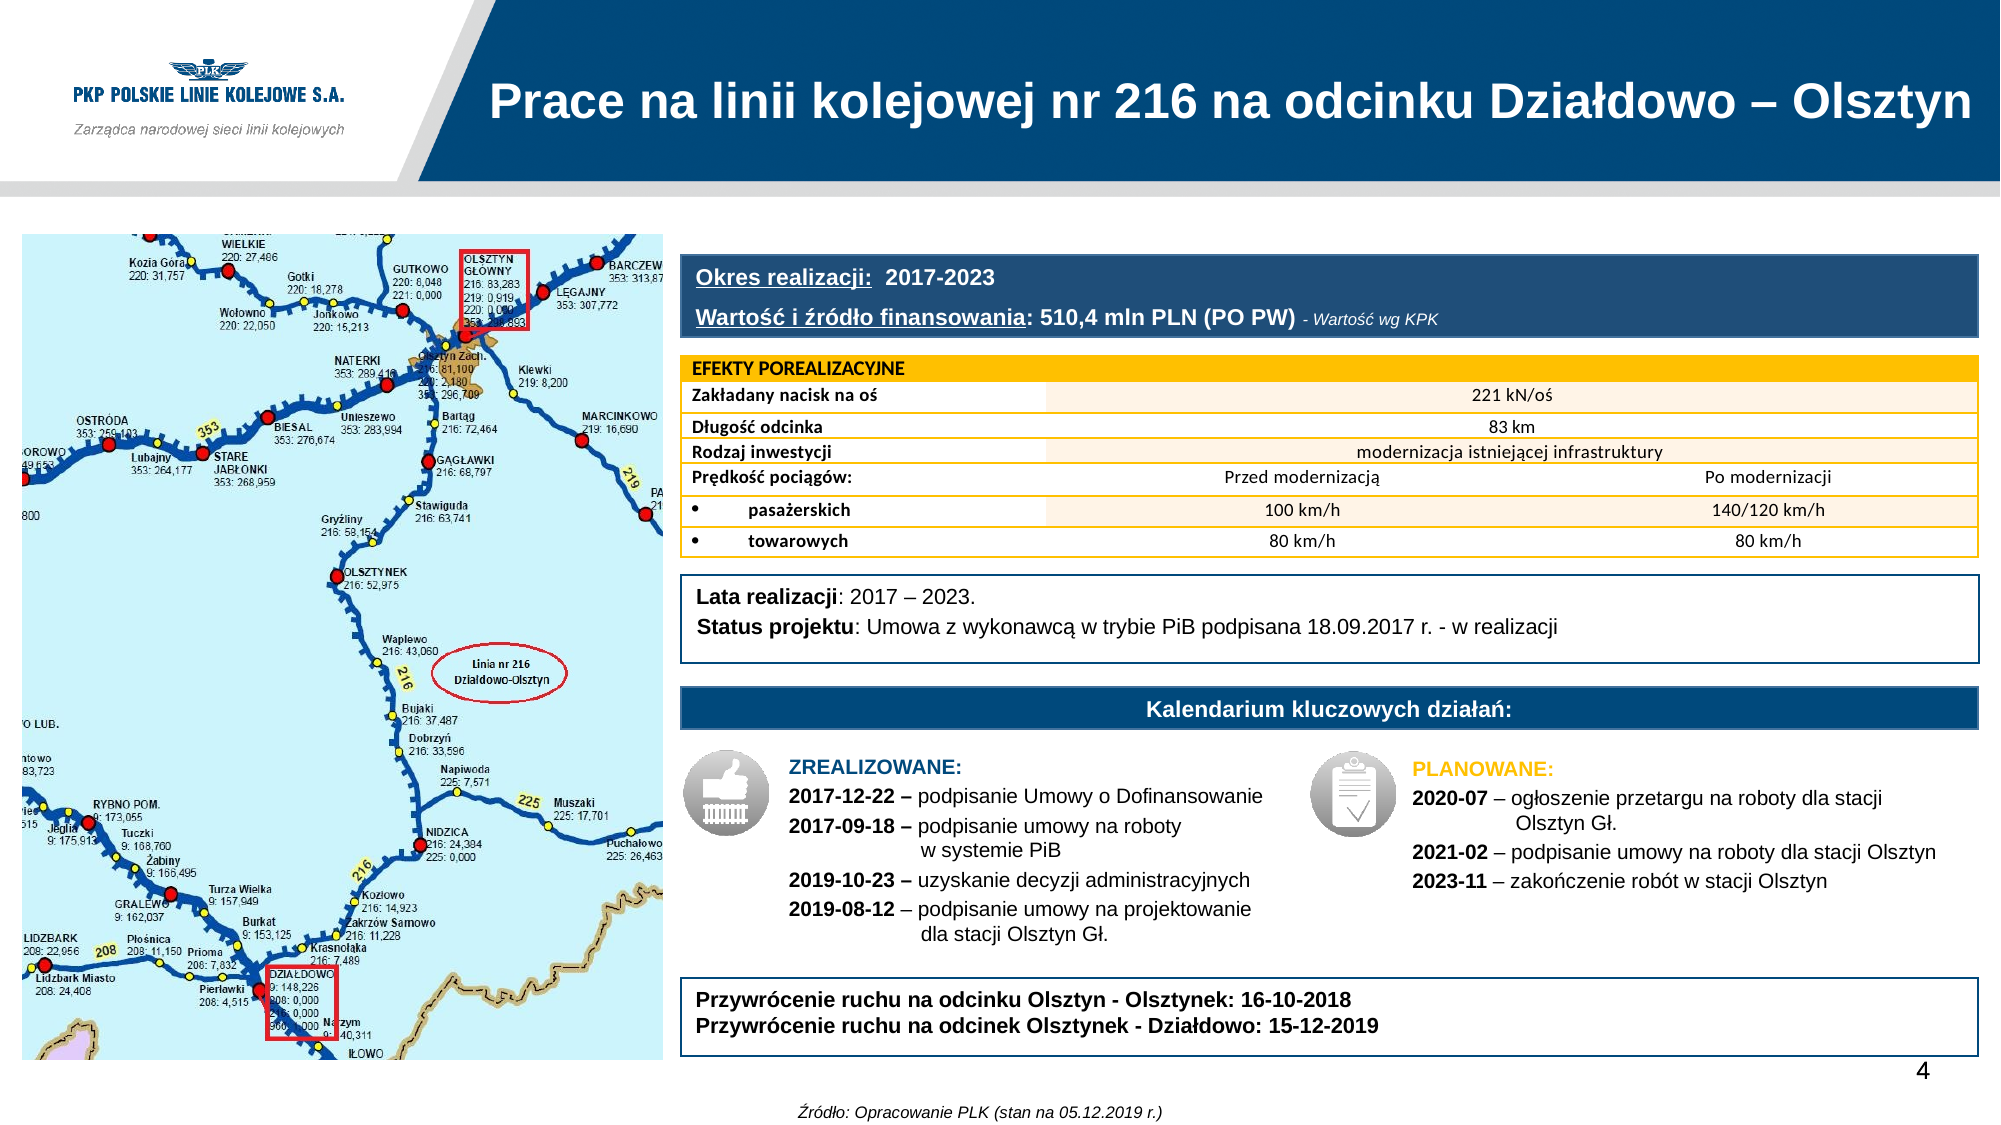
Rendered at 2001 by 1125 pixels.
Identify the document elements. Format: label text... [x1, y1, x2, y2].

text_box Źródło: Opracowanie PLK (stan na 05.12.2019 r.) [783, 1094, 1229, 1125]
text_box PLANOWANE: 2020-07 – ogłoszenie przetargu na roboty dla stacji Olsztyn Gł. 2021-02 – podpisanie umowy na roboty dla stacji Olsztyn 2023-11 – zakończenie robót w stacji Olsztyn [1397, 748, 1957, 901]
text_box Lata realizacji: 2017 – 2023. Status projektu: Umowa z wykonawcą w trybie PiB podpisana 18.09.2017 r. - w realizacji [680, 574, 1980, 664]
text_box Przywrócenie ruchu na odcinku Olsztyn - Olsztynek: 16-10-2018 Przywrócenie ruchu na odcinek Olsztynek - Działdowo: 15-12-2019 [680, 977, 1979, 1057]
table_cell Długość odcinka [682, 414, 1046, 437]
text_box Kalendarium kluczowych działań: [680, 686, 1979, 730]
table_cell 100 km/h [1046, 497, 1559, 526]
table_cell Przed modernizacją [1046, 464, 1559, 495]
picture [1304, 745, 1402, 843]
text_box Okres realizacji: 2017-2023 Wartość i źródło finansowania: 510,4 mln PLN (PO PW) - Wartość wg KPK [680, 254, 1979, 338]
table_cell 140/120 km/h [1559, 497, 1977, 526]
table_cell towarowych [682, 528, 1046, 556]
table_cell 80 km/h [1559, 528, 1977, 556]
table_cell pasażerskich [682, 497, 1046, 526]
picture [677, 744, 775, 842]
table_cell Prędkość pociągów: [682, 464, 1046, 495]
text_box ZREALIZOWANE: 2017-12-22 – podpisanie Umowy o Dofinansowanie 2017-09-18 – podpisanie umowy na roboty w systemie PiB 2019-10-23 – uzyskanie decyzji administracyjnych 2019-08-12 – podpisanie umowy na projektowanie dla stacji Olsztyn Gł. [774, 746, 1287, 953]
table_header EFEKTY POREALIZACYJNE [682, 357, 1977, 380]
table_cell modernizacja istniejącej infrastruktury [1046, 439, 1977, 462]
table_cell Po modernizacji [1559, 464, 1977, 495]
table_cell 83 km [1046, 414, 1977, 437]
table_cell Zakładany nacisk na oś [682, 382, 1046, 412]
table_cell 221 kN/oś [1046, 382, 1977, 412]
table_cell 80 km/h [1046, 528, 1559, 556]
table_cell Rodzaj inwestycji [682, 439, 1046, 462]
picture [21, 234, 663, 1061]
picture [0, 0, 2000, 197]
text_box Prace na linii kolejowej nr 216 na odcinku Działdowo – Olsztyn [489, 68, 1990, 129]
